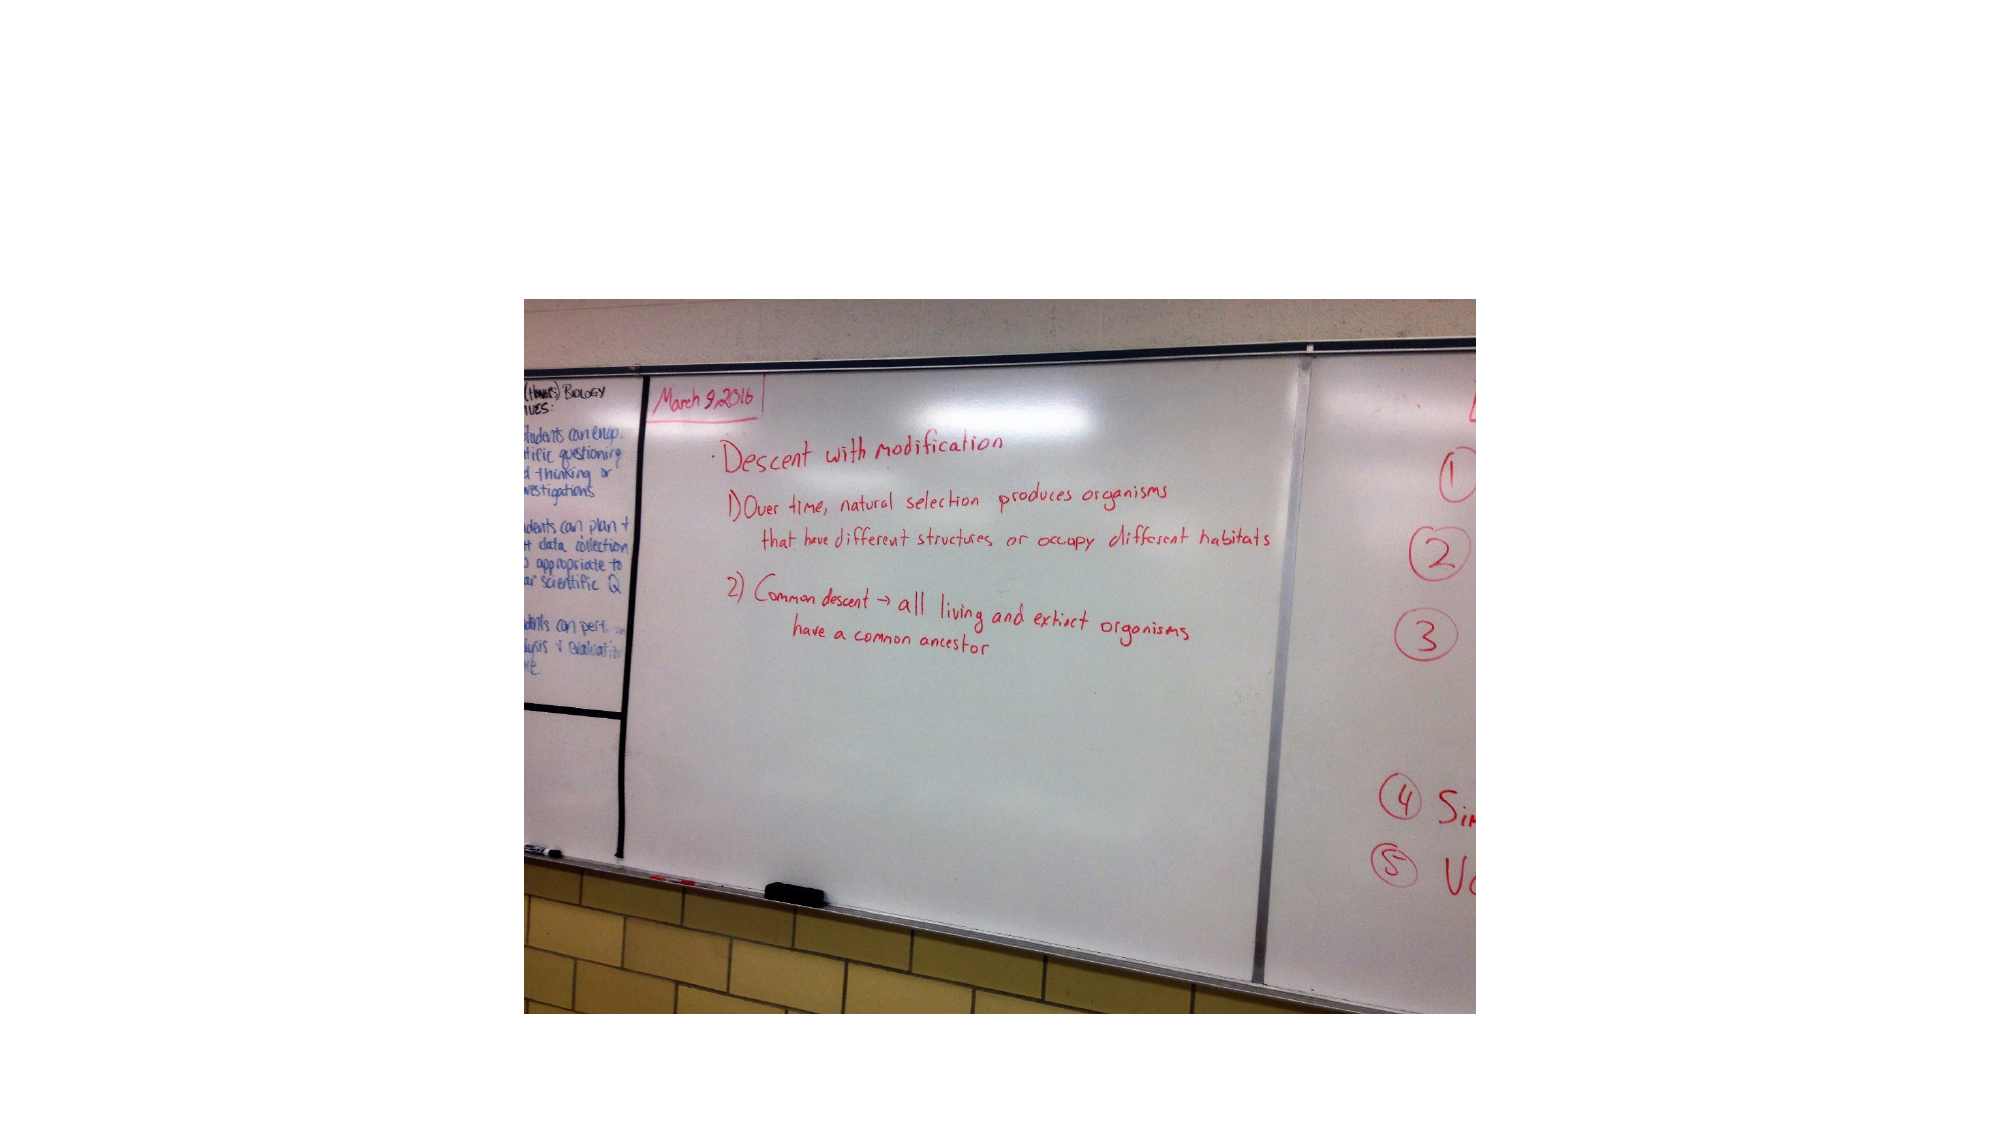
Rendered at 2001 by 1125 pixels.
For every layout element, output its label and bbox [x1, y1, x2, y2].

list [523, 299, 1476, 1014]
